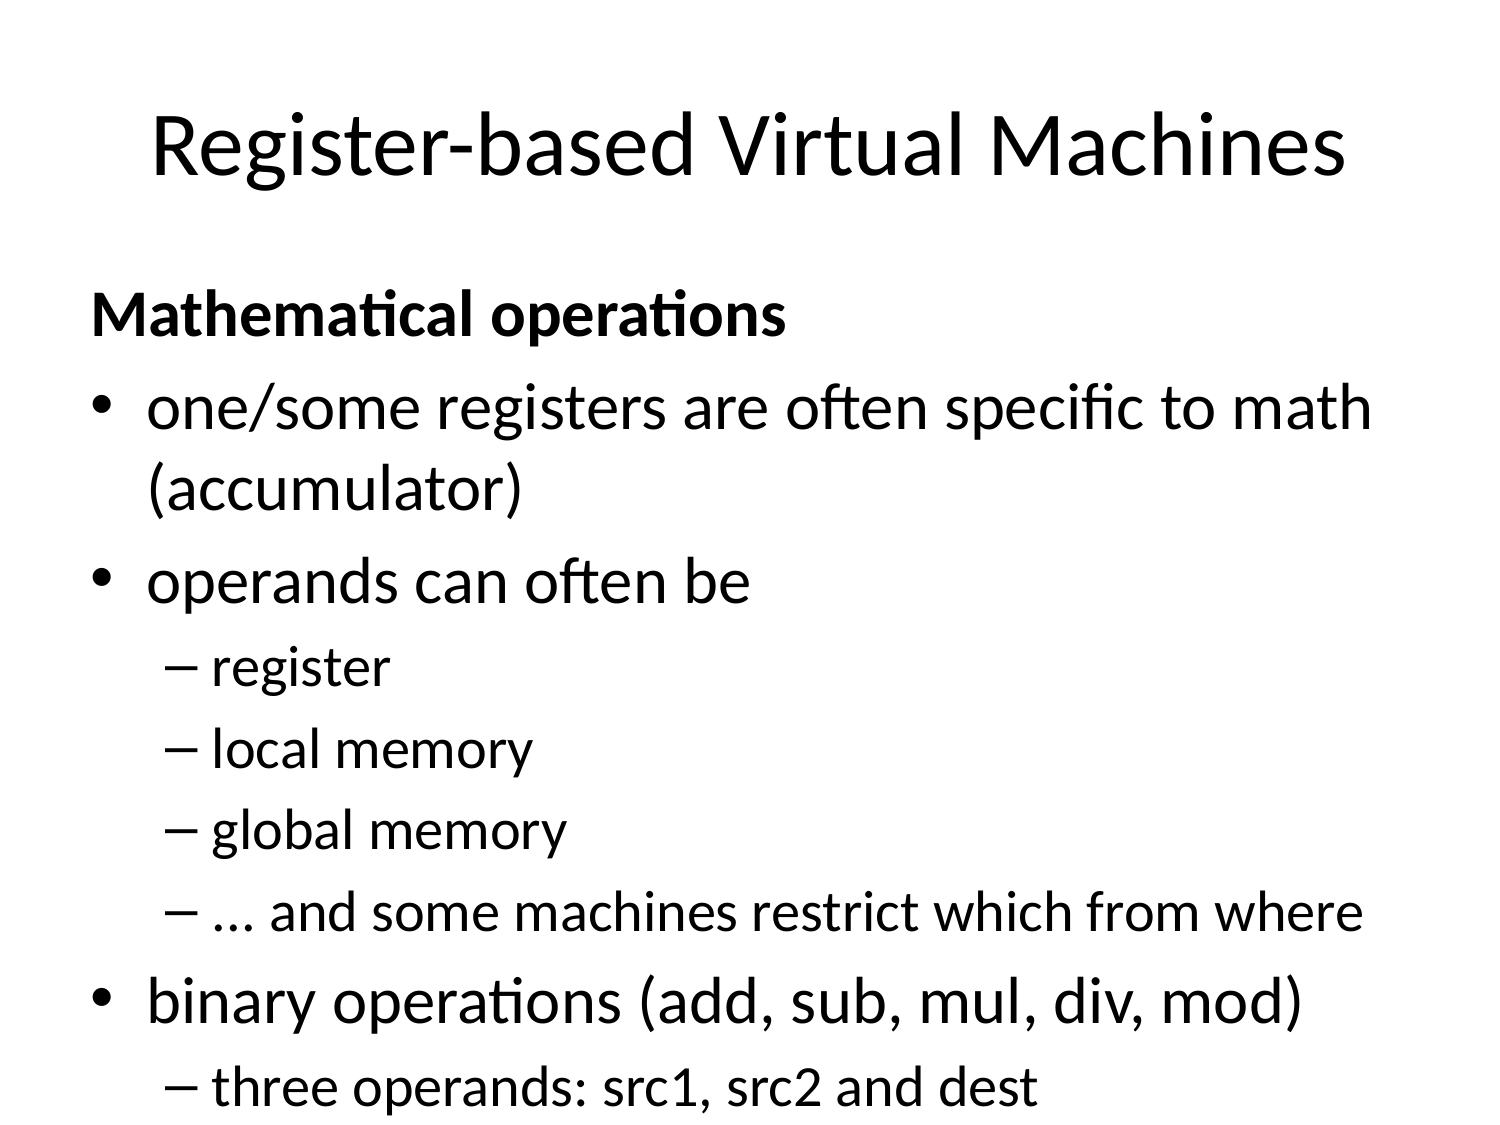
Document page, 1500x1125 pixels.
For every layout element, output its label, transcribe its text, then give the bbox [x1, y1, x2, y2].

title Register-based Virtual Machines [75, 45, 1425, 233]
list Mathematical operations one/some registers are often specific to math (accumulator) operands can often be register local memory global memory ... and some machines restrict which from where binary operations (add, sub, mul, div, mod) three operands: src1, src2 and dest unary operations (abs, pow, neg, shift, rotate, etc) two operands (src, dest) or one operand (src and dest) [75, 262, 1425, 1005]
